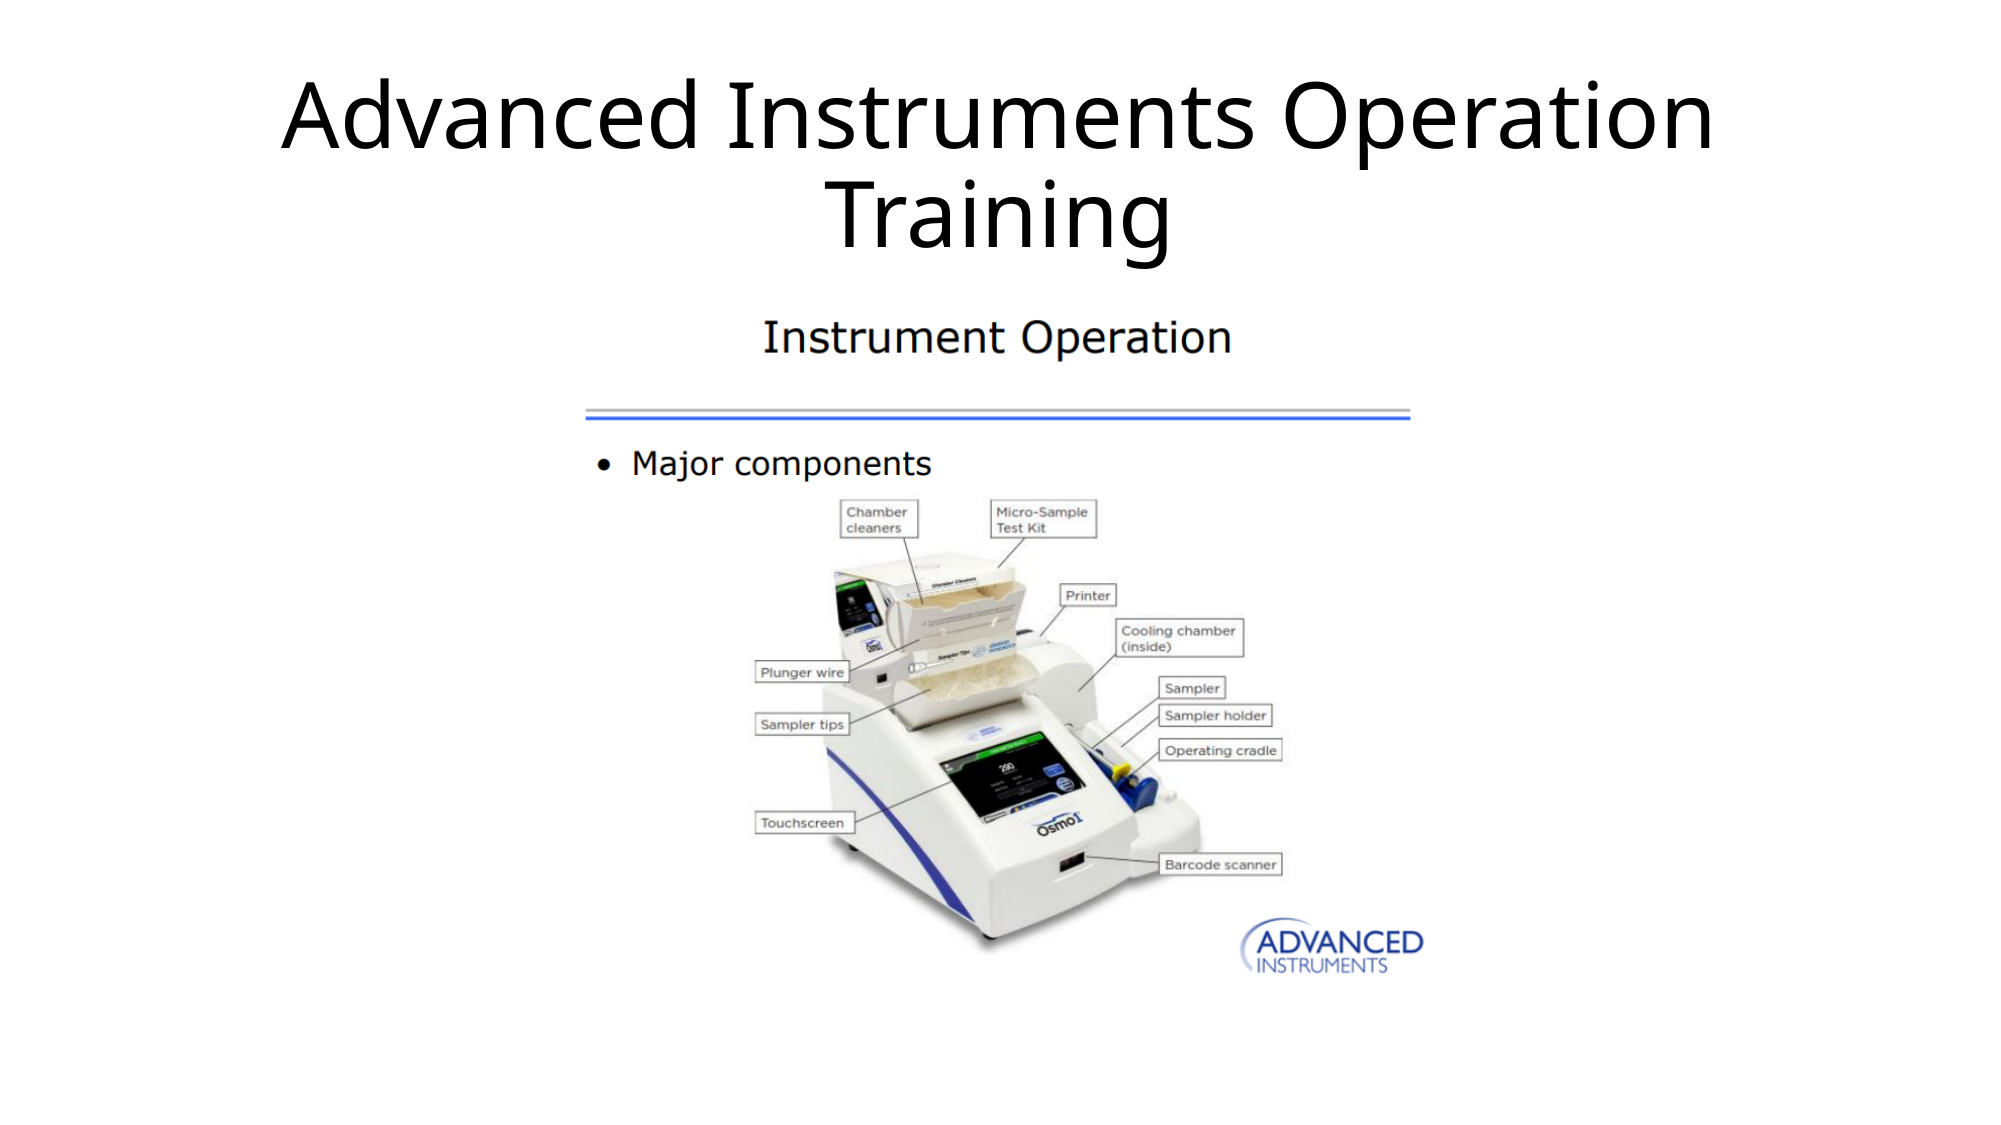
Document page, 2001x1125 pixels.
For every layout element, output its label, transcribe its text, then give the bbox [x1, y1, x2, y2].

title Advanced Instruments Operation Training [137, 59, 1863, 278]
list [530, 299, 1470, 1014]
